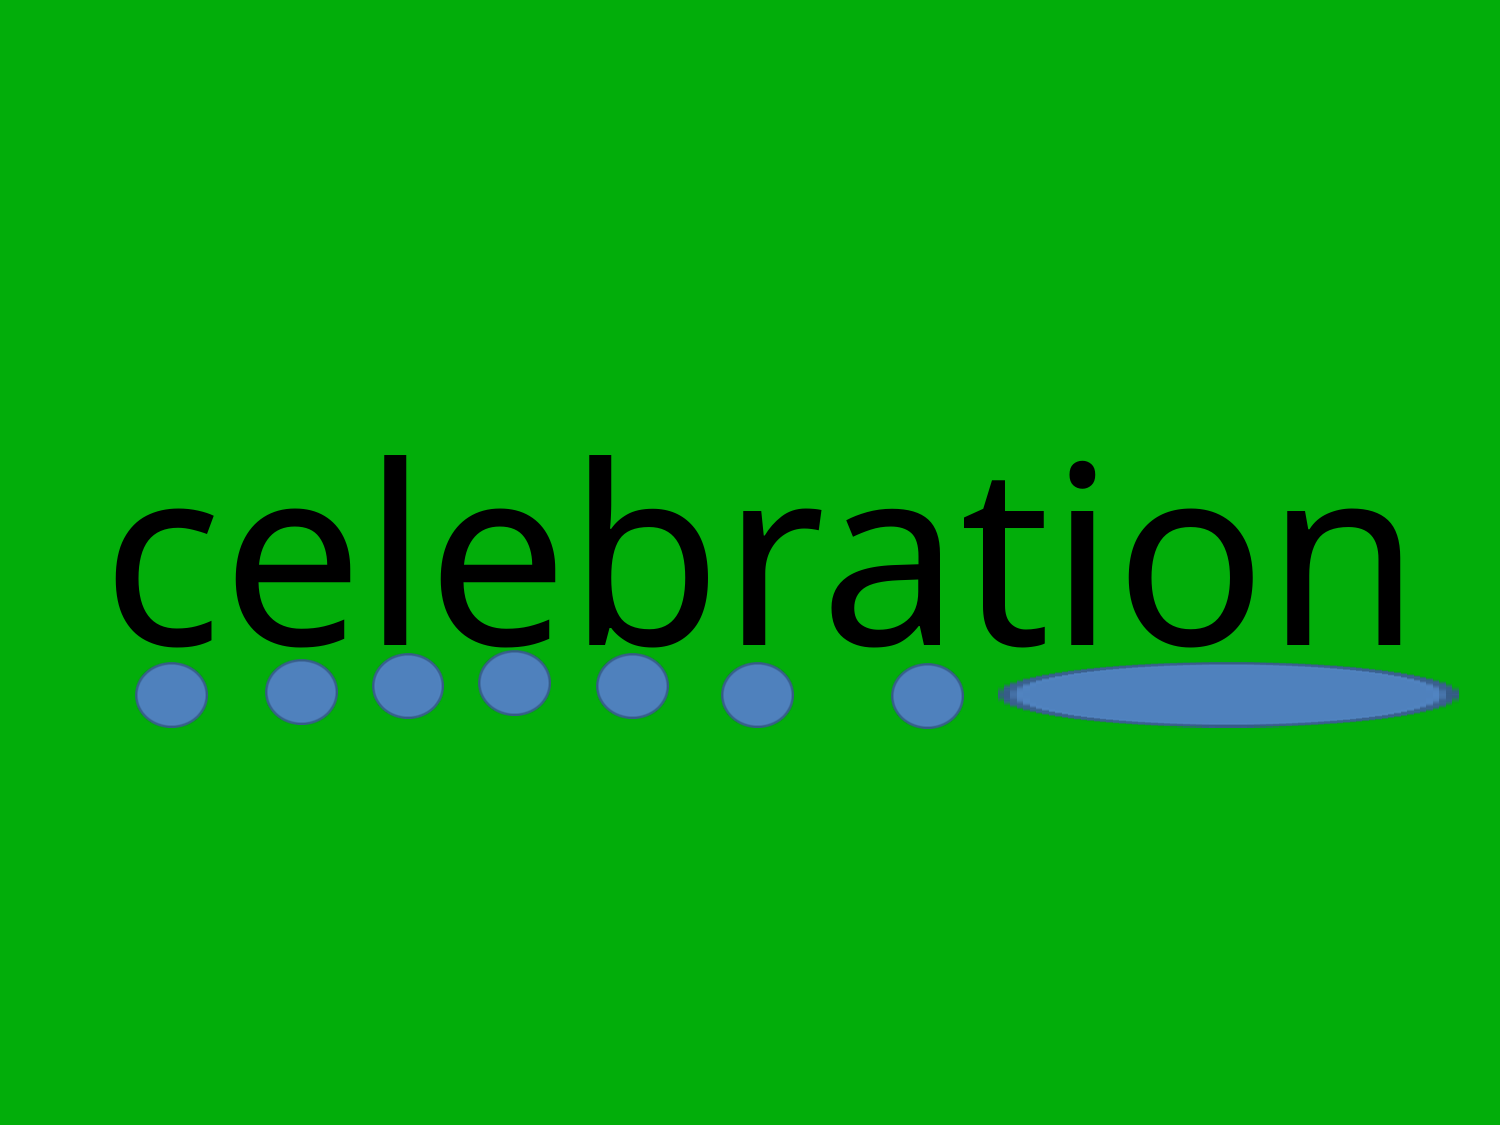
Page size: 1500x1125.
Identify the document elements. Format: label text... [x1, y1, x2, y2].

title celebration [64, 350, 1459, 741]
picture [891, 663, 964, 730]
picture [596, 652, 669, 719]
picture [371, 652, 445, 719]
picture [997, 662, 1460, 729]
picture [721, 662, 795, 729]
picture [265, 658, 338, 725]
picture [135, 662, 208, 729]
picture [478, 650, 551, 716]
